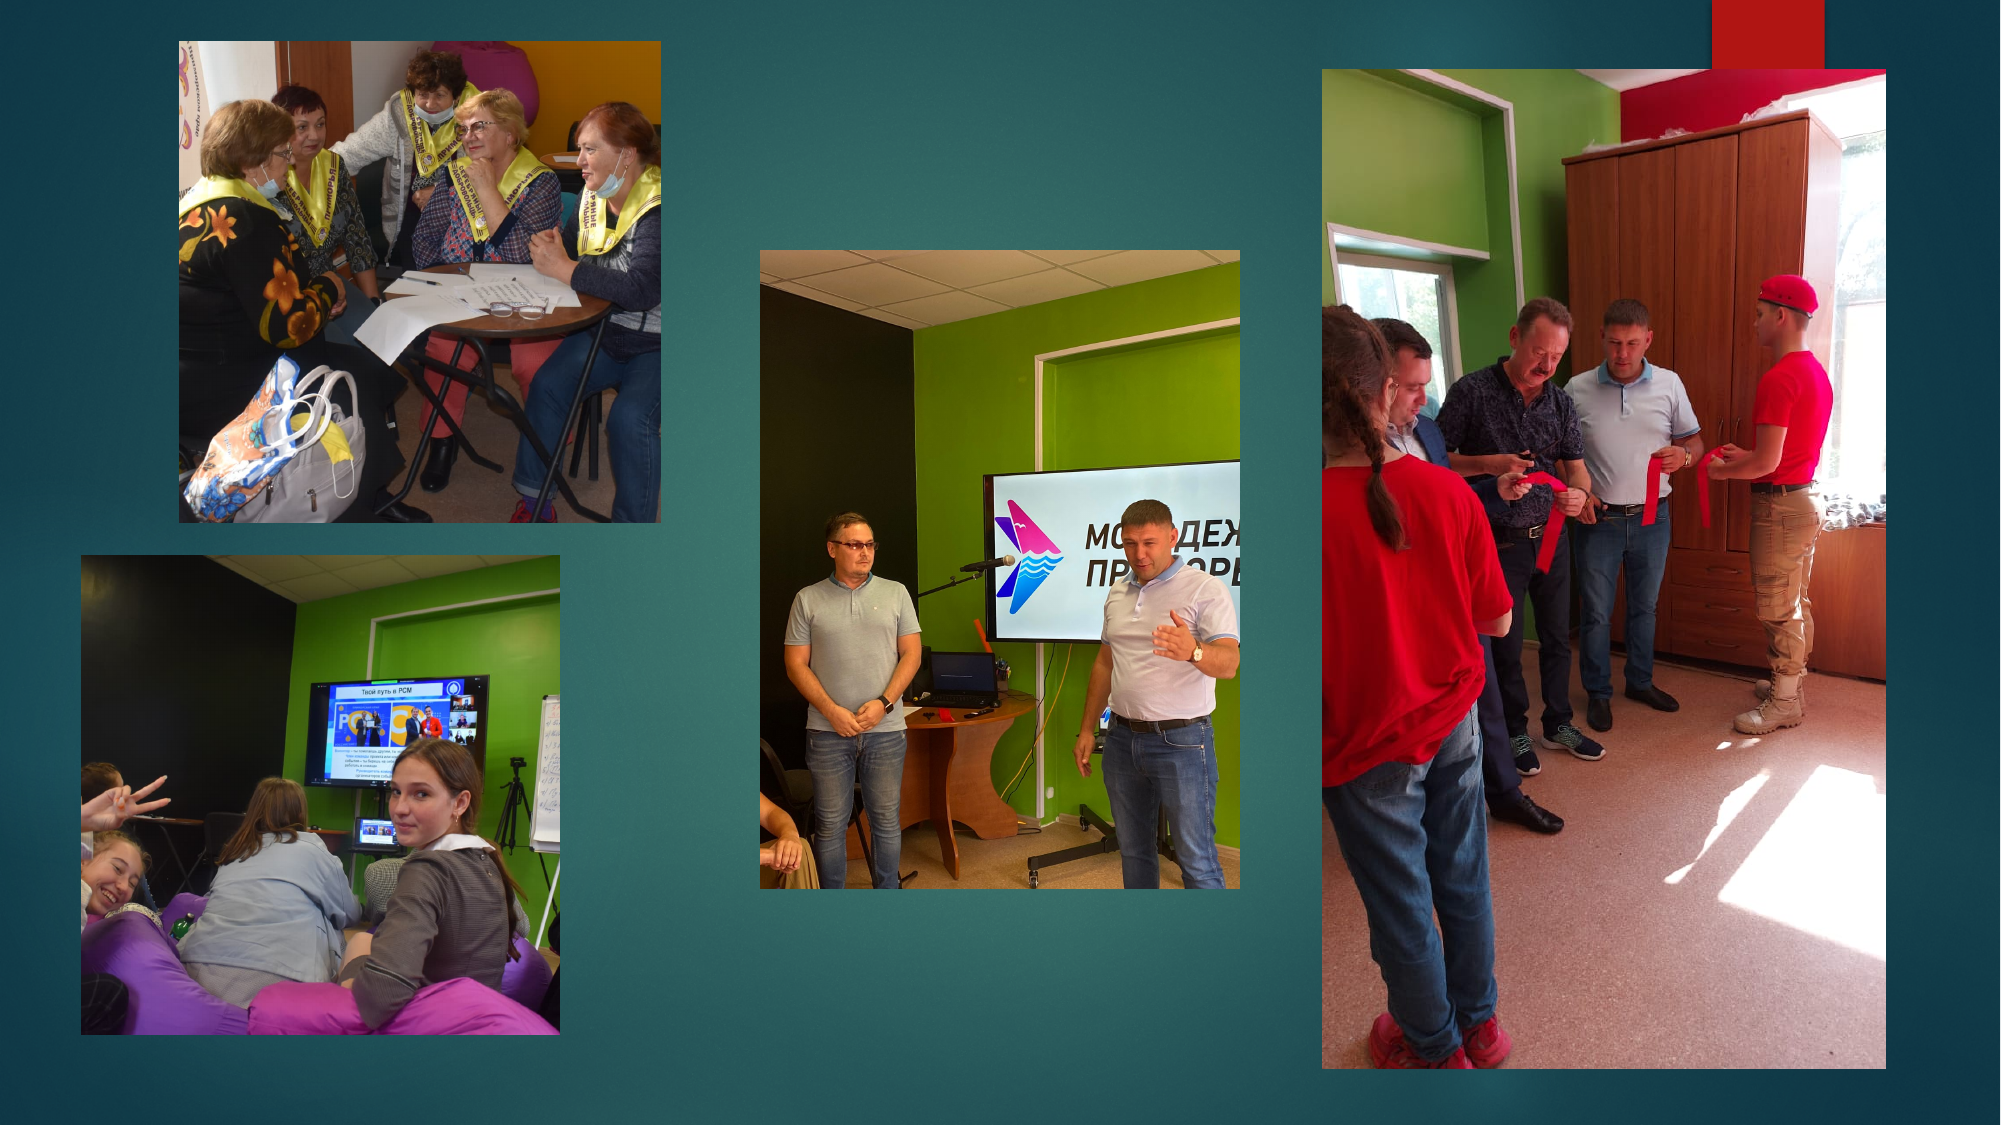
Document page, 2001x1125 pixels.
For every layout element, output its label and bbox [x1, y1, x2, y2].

picture [760, 250, 1240, 889]
picture [0, 40, 663, 1125]
picture [1312, 0, 1886, 1125]
